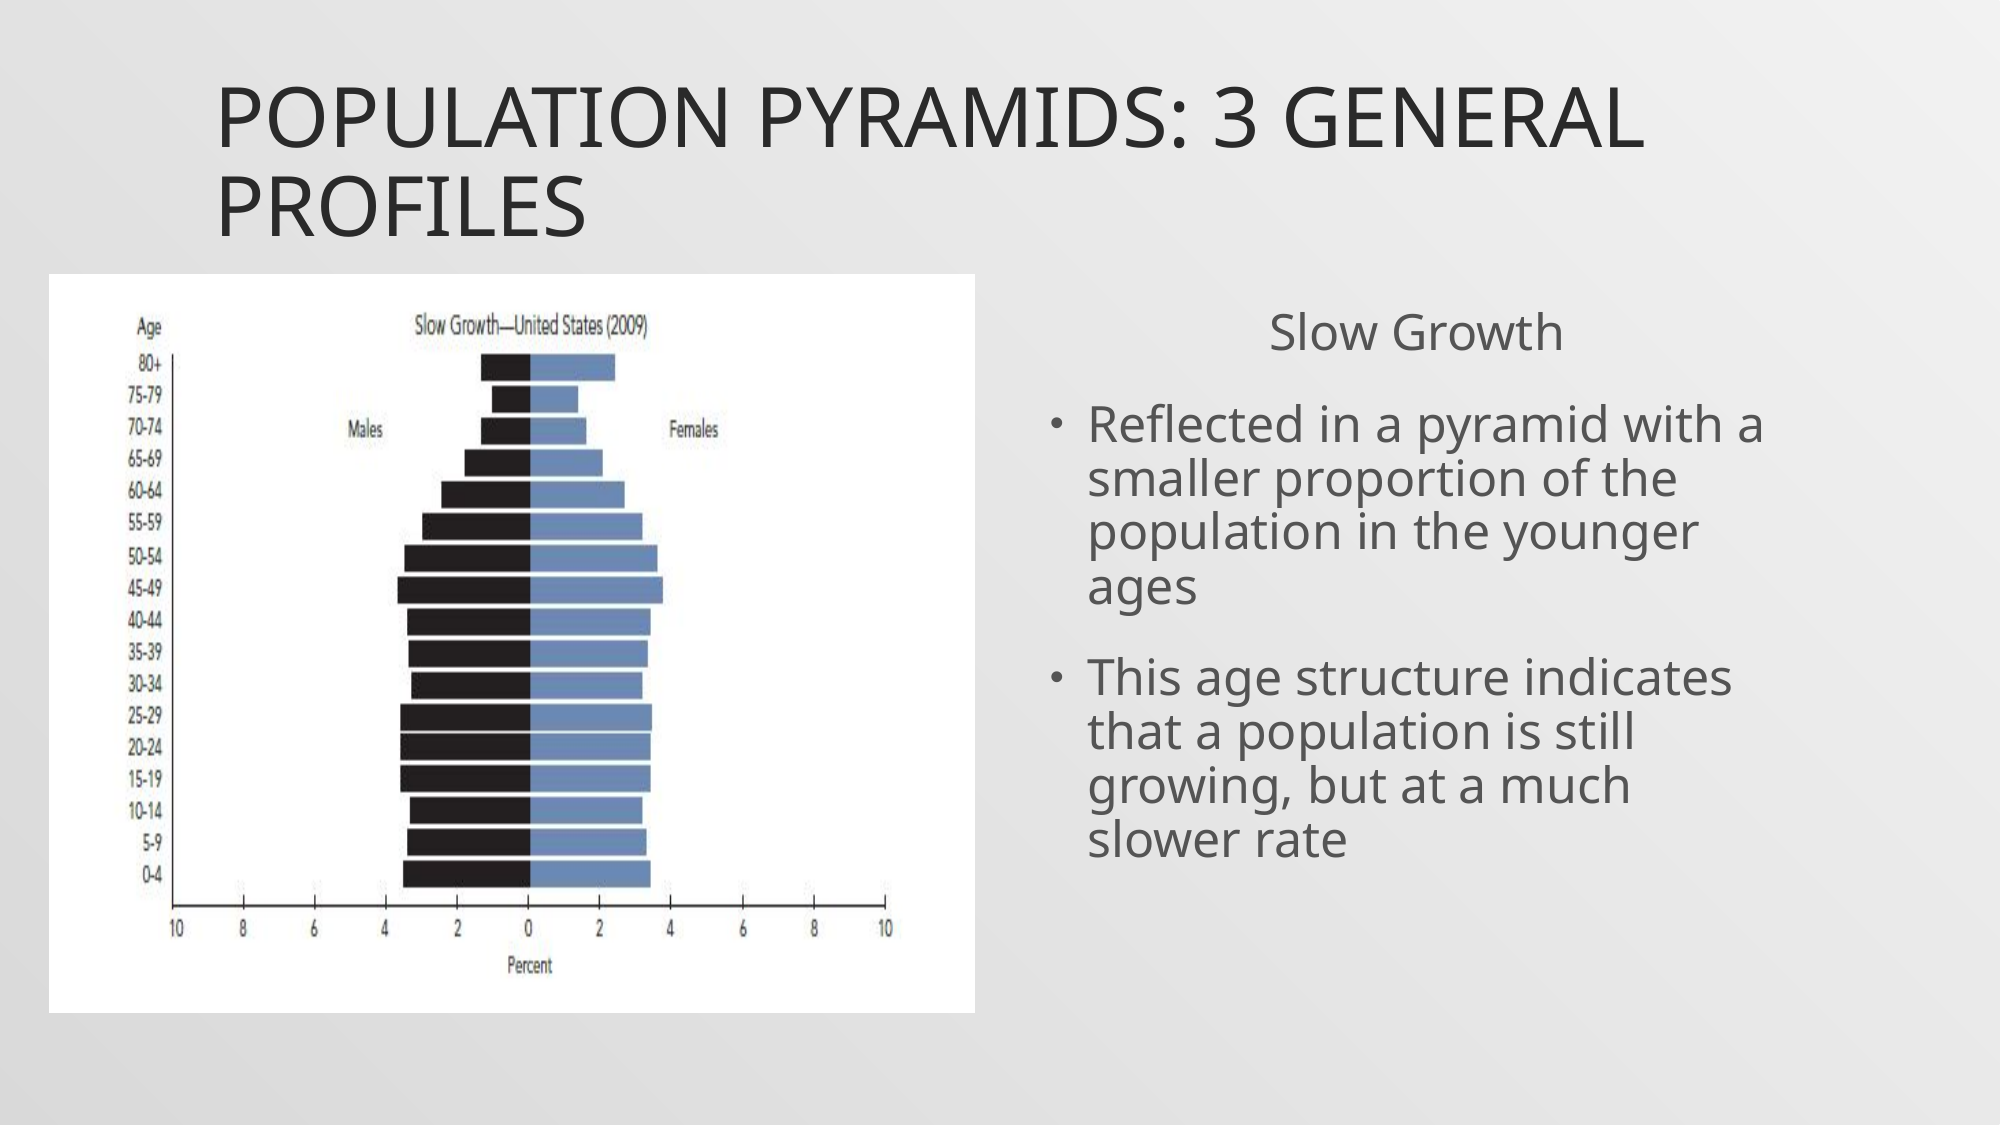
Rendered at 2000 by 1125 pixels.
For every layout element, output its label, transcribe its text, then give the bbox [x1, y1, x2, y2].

list Slow Growth Reflected in a pyramid with a smaller proportion of the population in the younger ages This age structure indicates that a population is still growing, but at a much slower rate [1027, 299, 1800, 1013]
title Population pyramids: 3 general profiles [199, 45, 1800, 263]
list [49, 274, 975, 1013]
